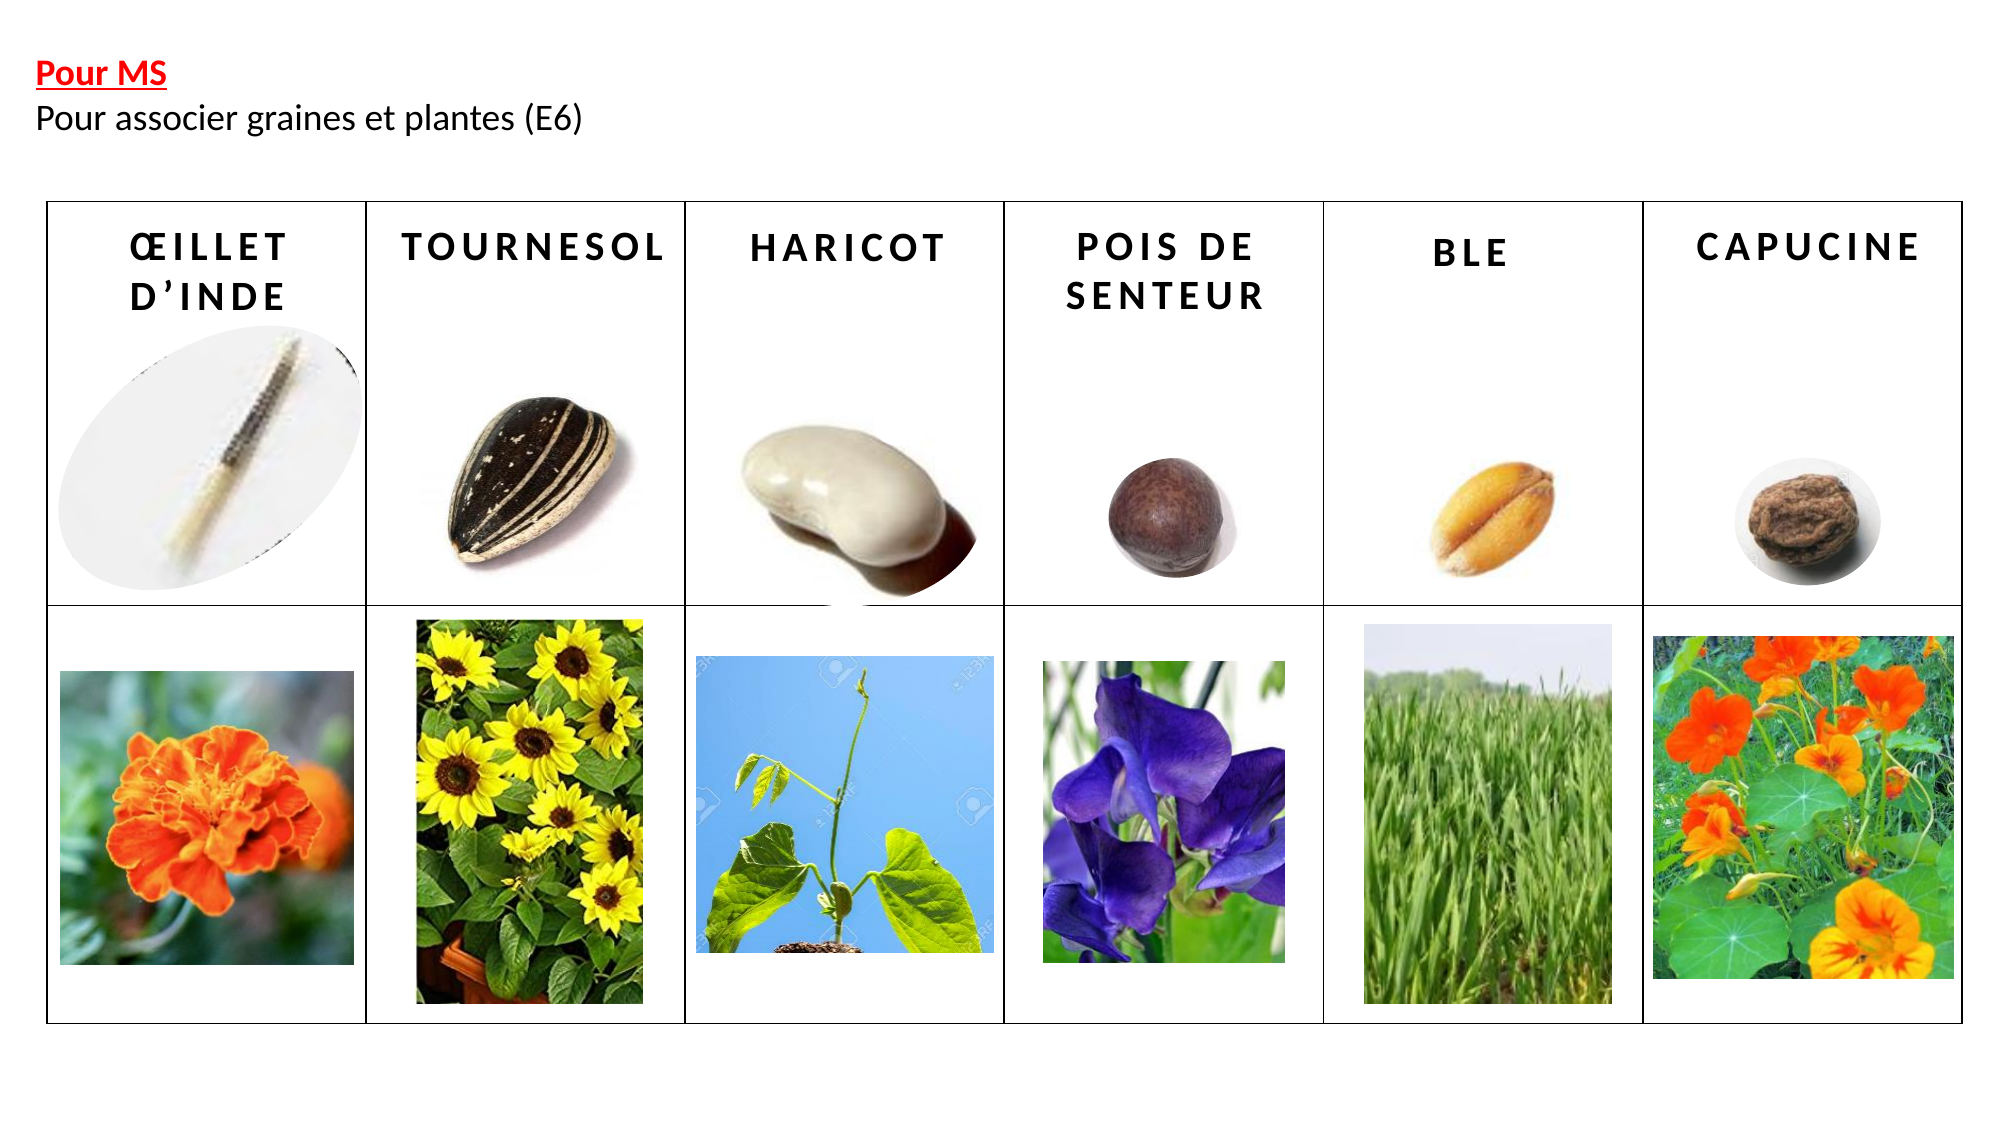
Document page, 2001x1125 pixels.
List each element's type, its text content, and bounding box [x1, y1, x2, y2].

text_box TOURNESOL [386, 211, 679, 277]
picture [415, 619, 643, 1004]
picture [696, 656, 994, 953]
table_header [367, 202, 684, 605]
table_header [1005, 202, 1323, 605]
table_header [1644, 202, 1961, 605]
table_header [686, 202, 1003, 605]
table_header [1324, 202, 1642, 605]
picture [1108, 457, 1244, 578]
text_box CAPUCINE [1681, 211, 1934, 277]
table_cell [686, 606, 1003, 1023]
table_cell [1644, 606, 1961, 1023]
text_box ŒILLET D’INDE [115, 211, 301, 288]
picture [1734, 457, 1881, 586]
picture [1412, 440, 1580, 593]
text_box BLE [1417, 217, 1522, 283]
table_cell [1005, 606, 1323, 1023]
table_cell [1324, 606, 1642, 1023]
picture [1043, 661, 1285, 963]
table_header [48, 202, 365, 605]
text_box HARICOT [735, 211, 959, 277]
text_box Pour MS Pour associer graines et plantes (E6) [20, 40, 1442, 145]
picture [58, 288, 363, 628]
picture [419, 377, 643, 593]
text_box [711, 404, 983, 607]
text_box POIS DE SENTEUR [1011, 210, 1318, 326]
picture [1653, 636, 1954, 979]
picture [60, 671, 354, 965]
table_cell [48, 606, 365, 1023]
table_cell [367, 606, 684, 1023]
picture [1364, 624, 1612, 1004]
